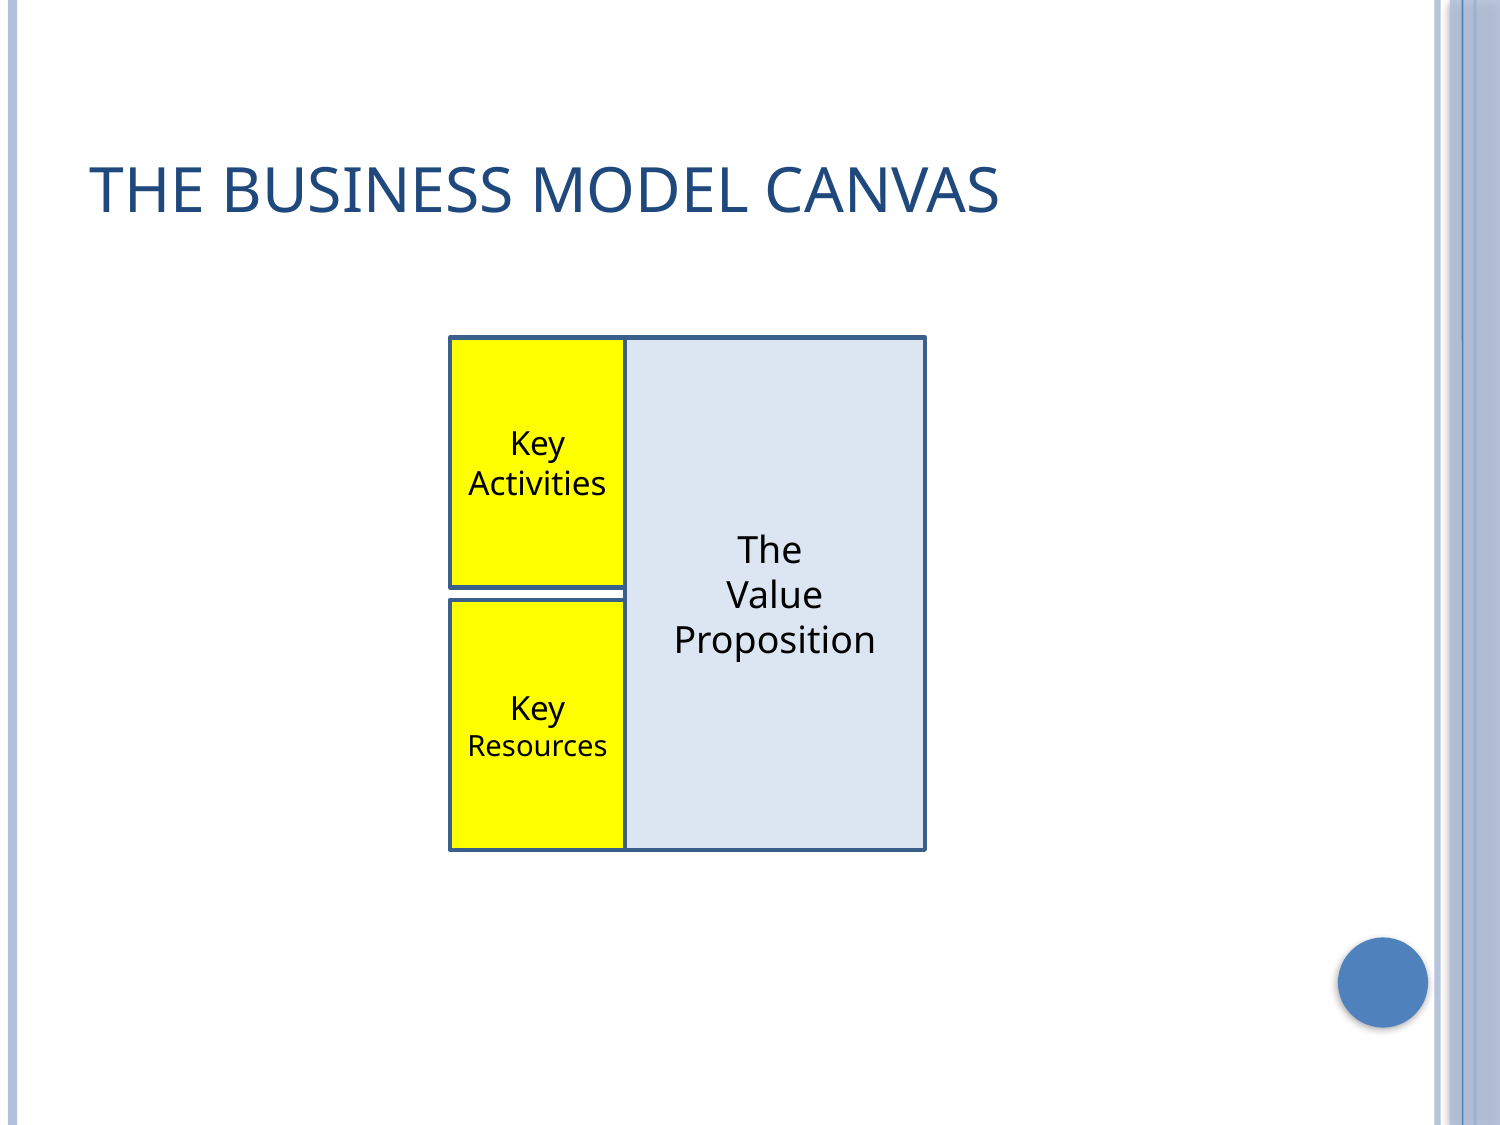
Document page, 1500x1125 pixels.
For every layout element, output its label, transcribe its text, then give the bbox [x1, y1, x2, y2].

text_box Key Resources [448, 598, 627, 852]
text_box The Value Proposition [623, 335, 927, 852]
title The Business Model Canvas [75, 45, 1300, 233]
text_box Key Activities [448, 335, 627, 590]
